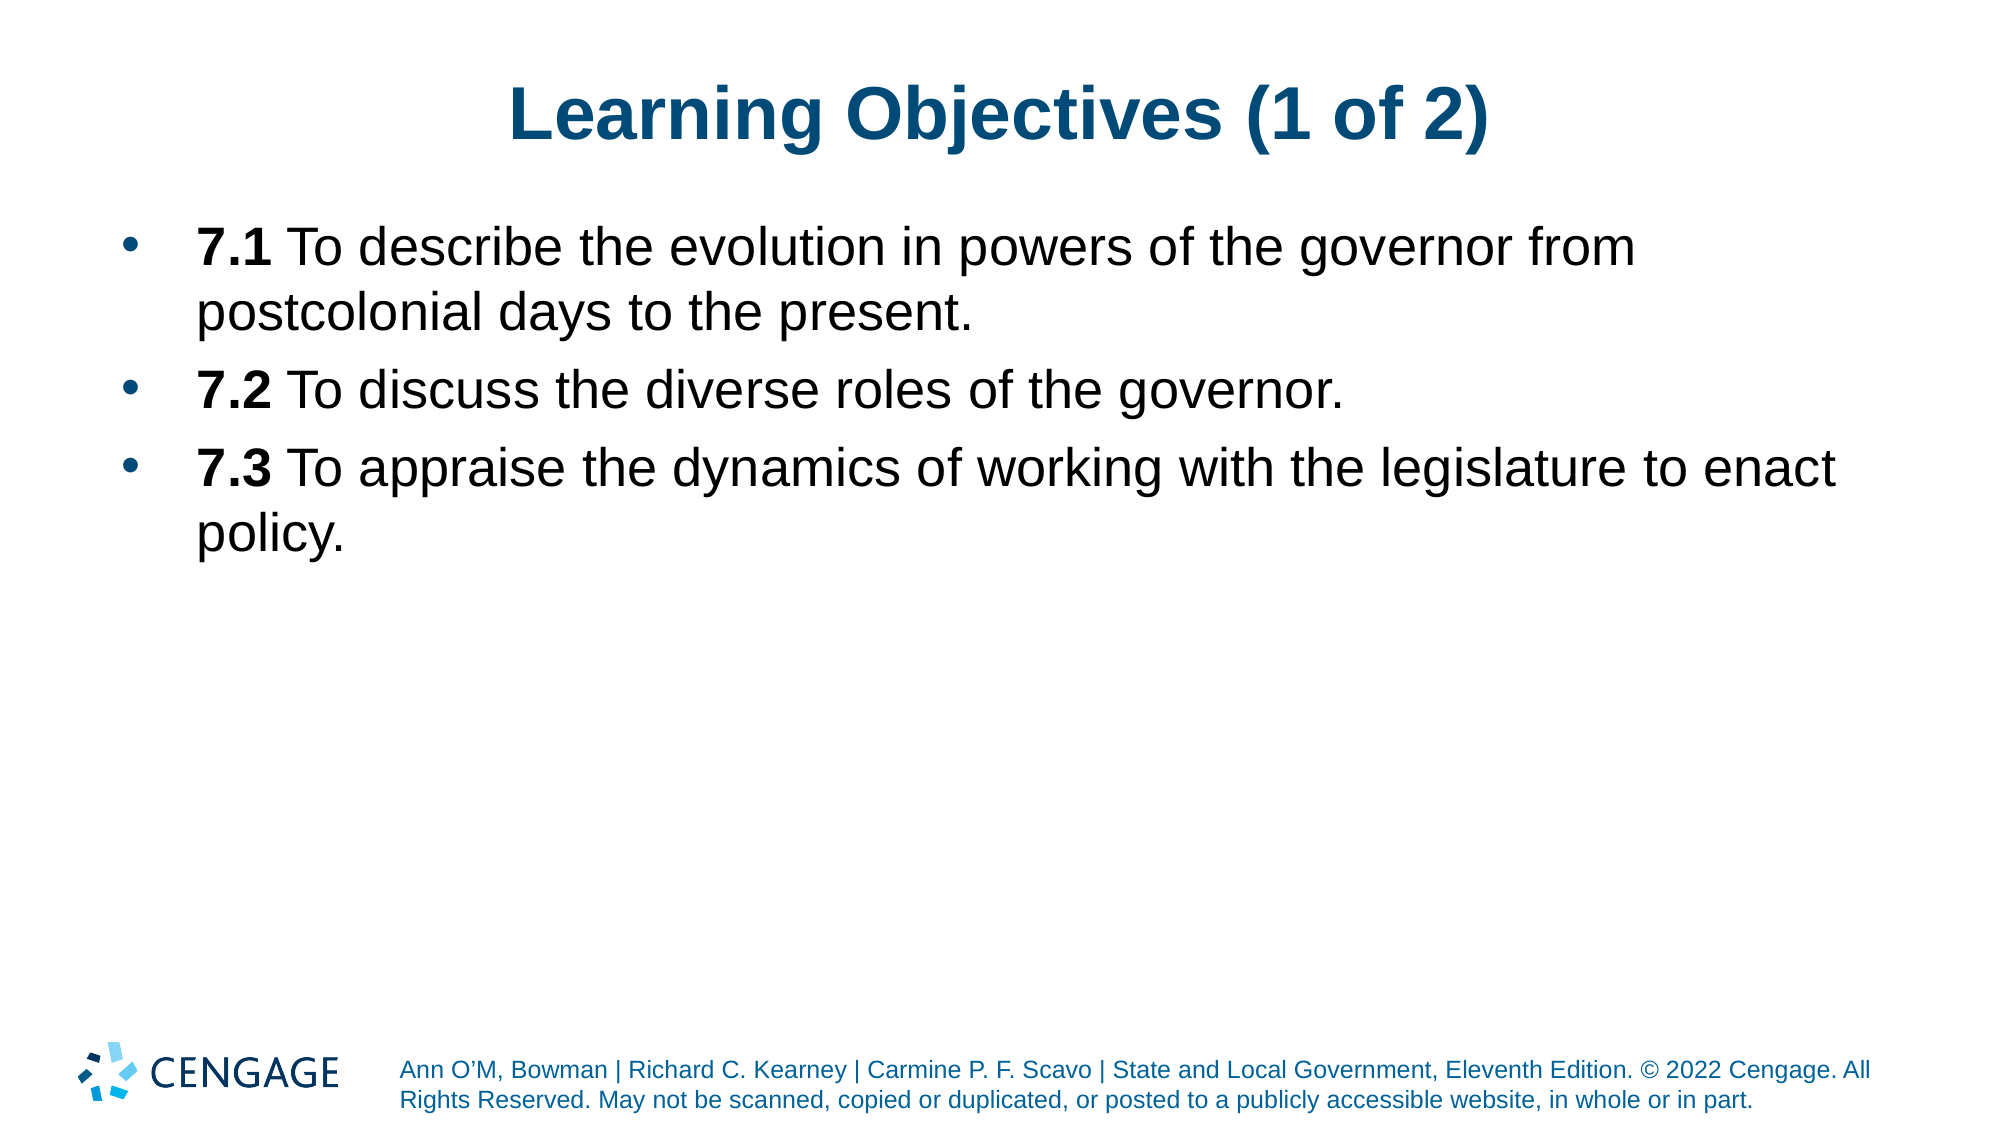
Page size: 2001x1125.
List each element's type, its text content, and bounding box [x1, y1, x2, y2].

title Learning Objectives (1 of 2) [137, 59, 1863, 171]
picture [78, 1042, 338, 1101]
list 7.1 To describe the evolution in powers of the governor from postcolonial days to the present. 7.2 To discuss the diverse roles of the governor. 7.3 To appraise the dynamics of working with the legislature to enact policy. [121, 211, 1880, 1011]
